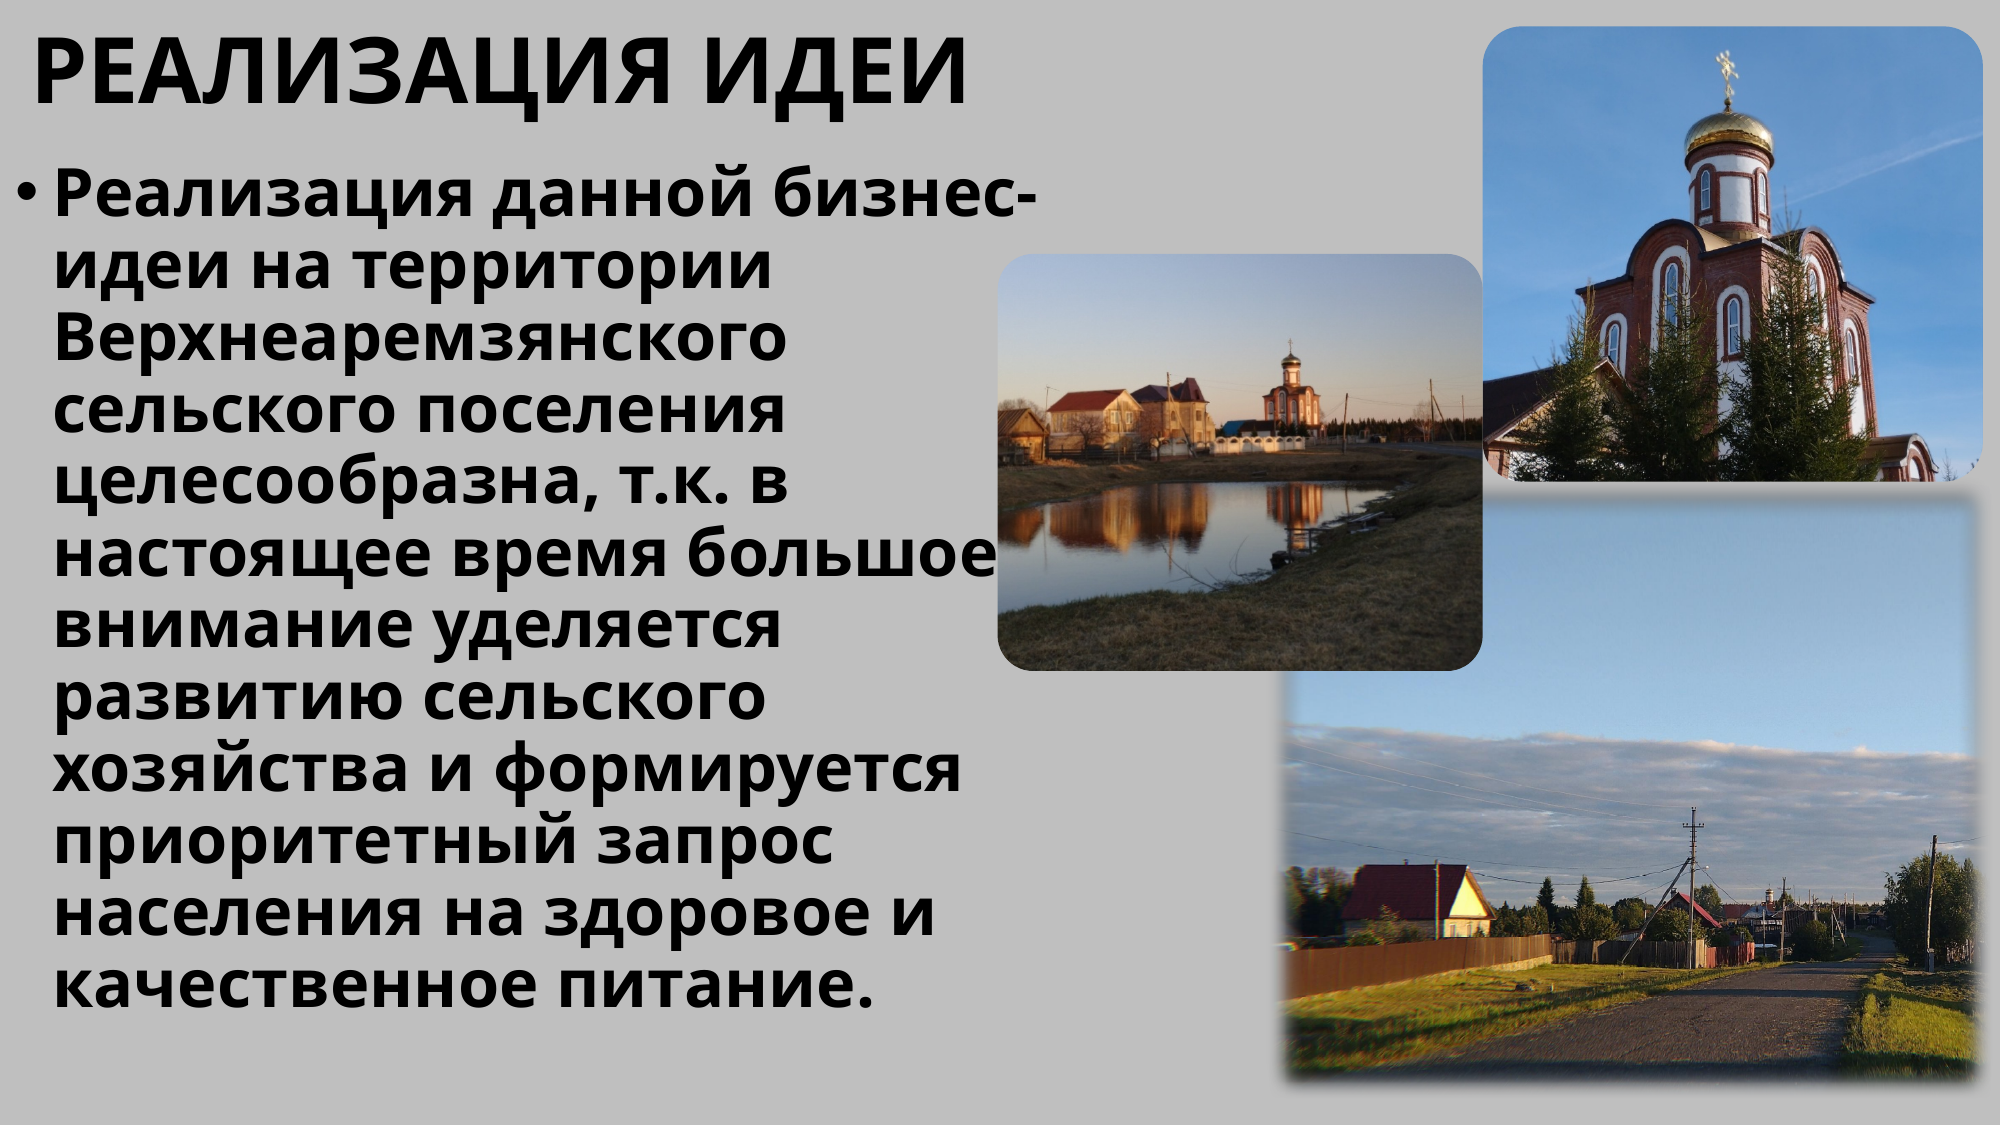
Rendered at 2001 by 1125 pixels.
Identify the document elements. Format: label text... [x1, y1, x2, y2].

list Реализация данной бизнес-идеи на территории Верхнеаремзянского сельского поселения целесообразна, т.к. в настоящее время большое внимание уделяется развитию сельского хозяйства и формируется приоритетный запрос населения на здоровое и качественное питание. [0, 151, 1055, 1099]
picture [997, 26, 1991, 1099]
title РЕАЛИЗАЦИЯ ИДЕИ [15, 0, 1740, 175]
